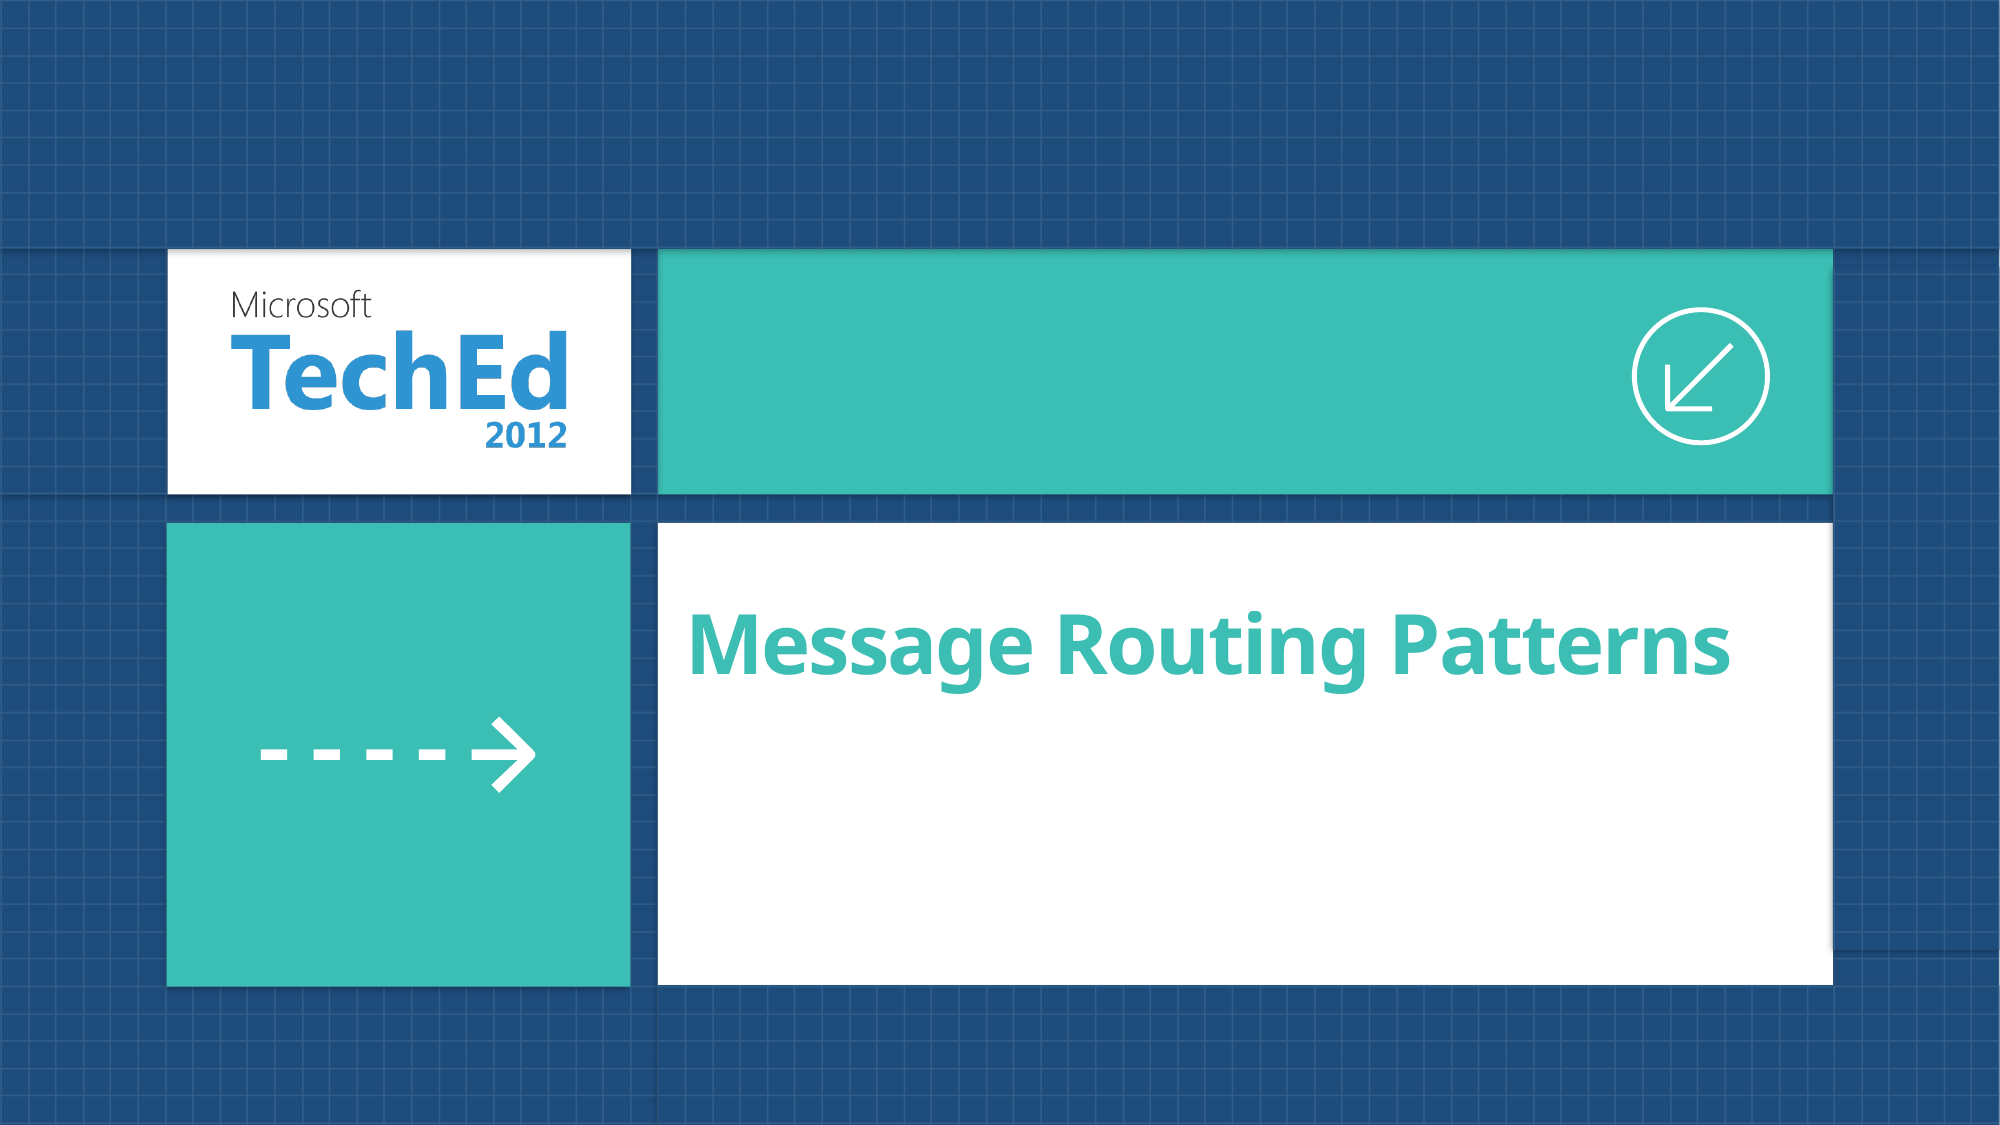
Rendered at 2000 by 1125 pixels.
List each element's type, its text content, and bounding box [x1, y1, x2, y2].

picture [0, 0, 2000, 1125]
title Message Routing Patterns [685, 522, 1770, 773]
